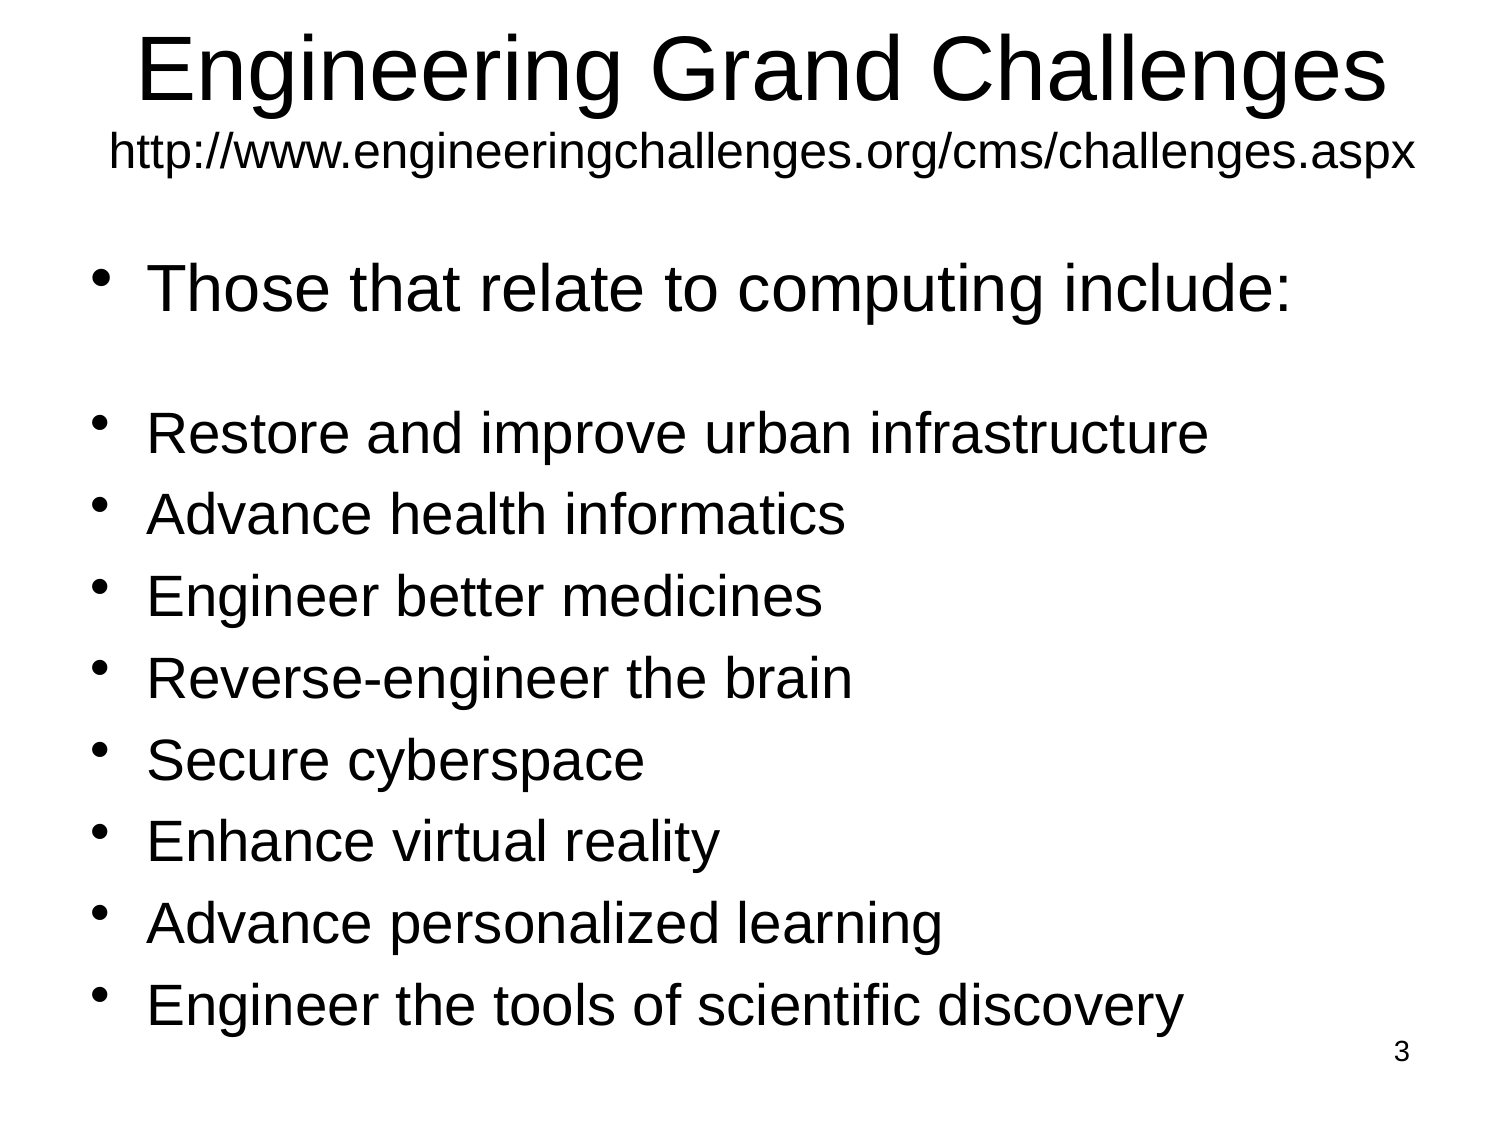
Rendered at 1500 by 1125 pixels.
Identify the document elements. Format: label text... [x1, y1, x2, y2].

list Those that relate to computing include: Restore and improve urban infrastructure Advance health informatics Engineer better medicines Reverse-engineer the brain Secure cyberspace Enhance virtual reality Advance personalized learning Engineer the tools of scientific discovery [74, 237, 1426, 981]
title Engineering Grand Challenges http://www.engineeringchallenges.org/cms/challenges.aspx [87, 0, 1438, 188]
slide_number 3 [1074, 1024, 1426, 1103]
